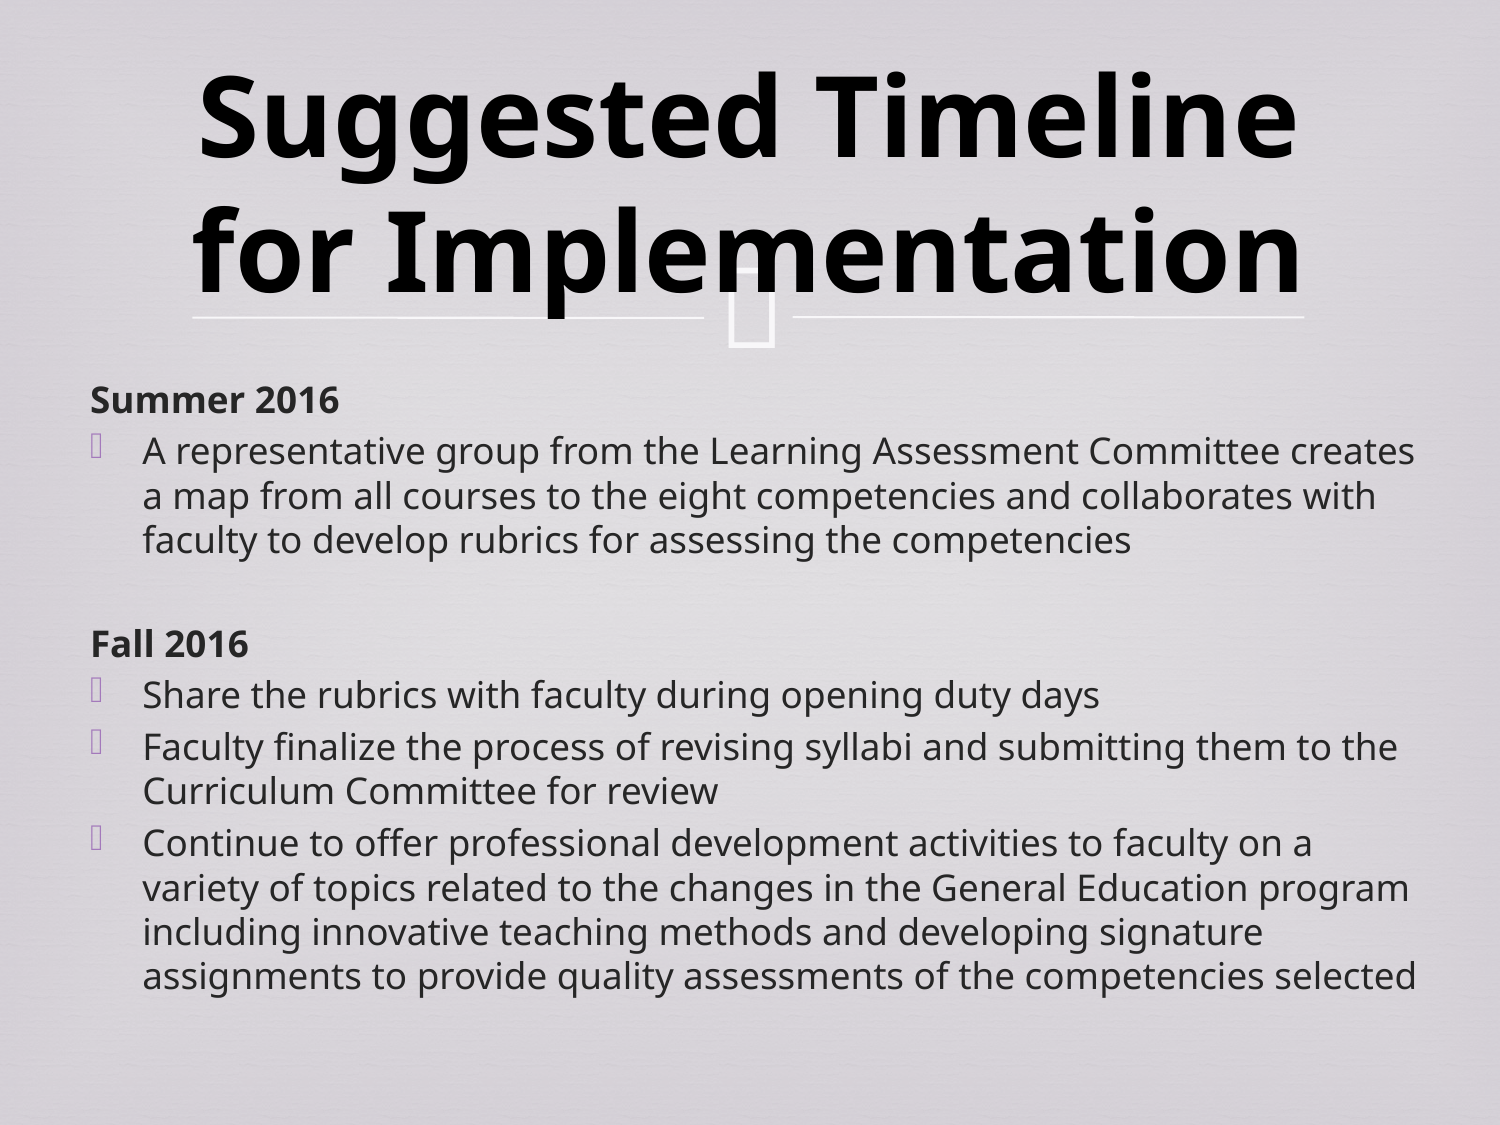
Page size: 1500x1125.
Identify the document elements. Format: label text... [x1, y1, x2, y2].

list Summer 2016 A representative group from the Learning Assessment Committee creates a map from all courses to the eight competencies and collaborates with faculty to develop rubrics for assessing the competencies Fall 2016 Share the rubrics with faculty during opening duty days Faculty finalize the process of revising syllabi and submitting them to the Curriculum Committee for review Continue to offer professional development activities to faculty on a variety of topics related to the changes in the General Education program including innovative teaching methods and developing signature assignments to provide quality assessments of the competencies selected [75, 368, 1438, 1075]
title Suggested Timeline for Implementation [112, 93, 1386, 267]
